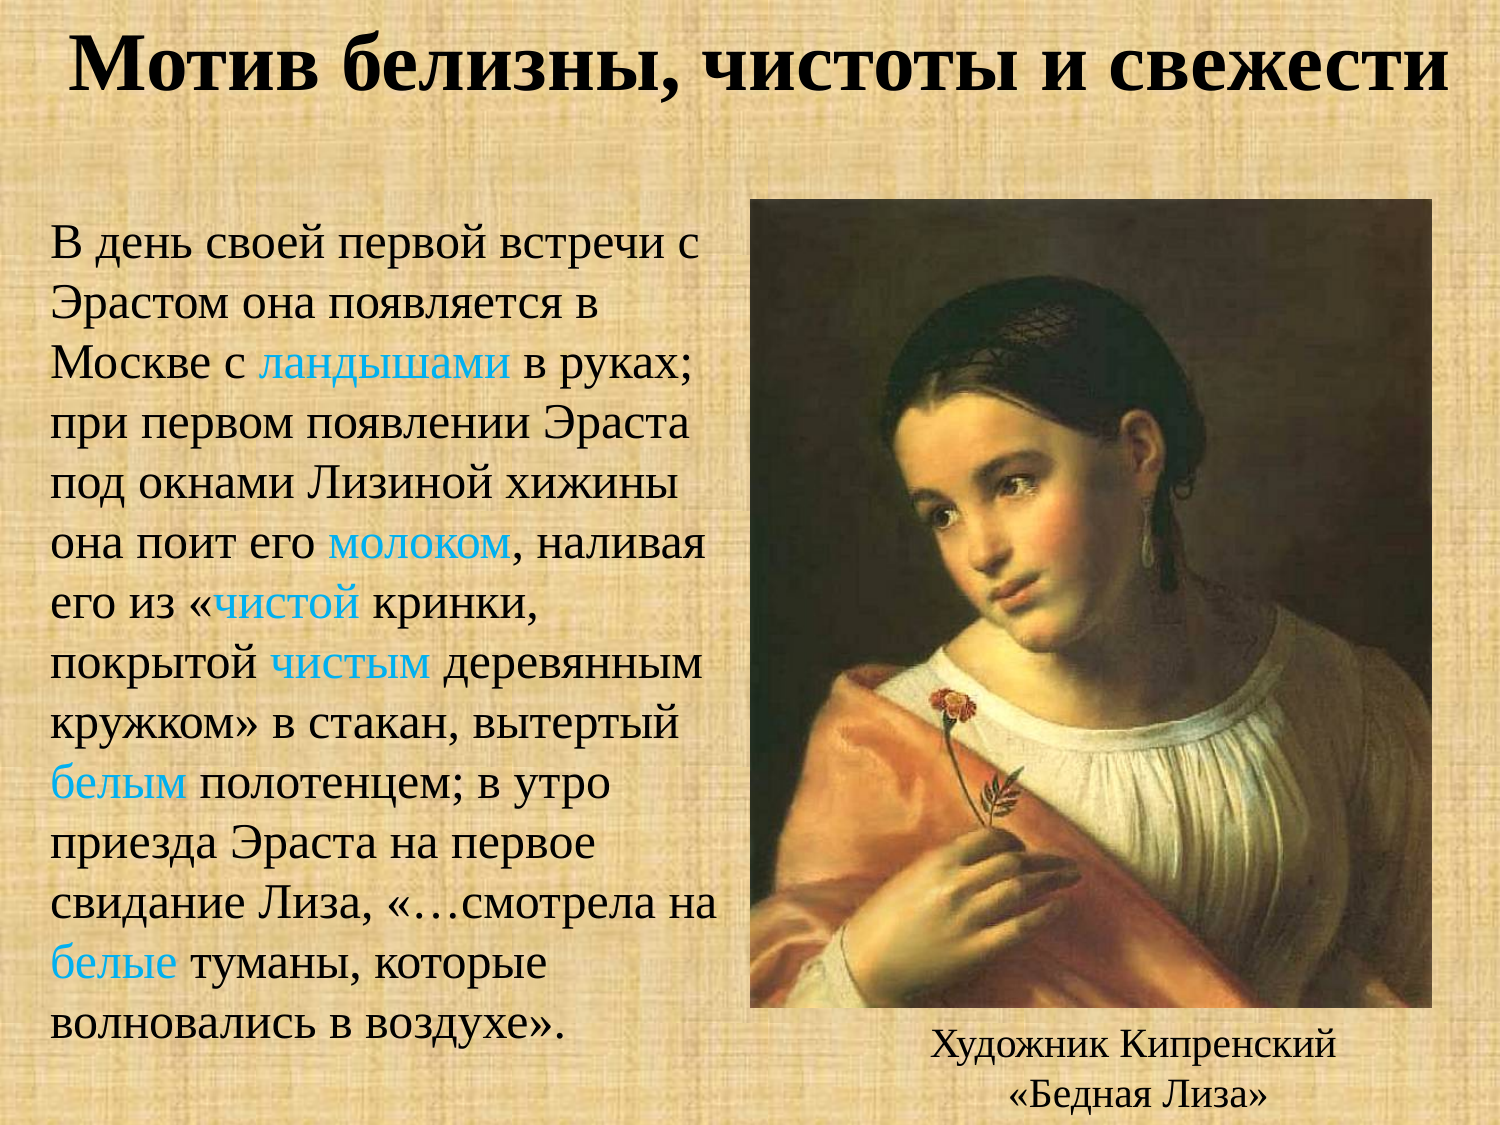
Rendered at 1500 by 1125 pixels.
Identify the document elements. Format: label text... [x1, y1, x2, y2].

picture [0, 0, 1500, 1125]
text_box Художник Кипренский «Бедная Лиза» [808, 1008, 1459, 1124]
text_box Мотив белизны, чистоты и свежести [54, 0, 1467, 115]
text_box В день своей первой встречи с Эрастом она появляется в Москве с ландышами в руках; при первом появлении Эраста под окнами Лизиной хижины она поит его молоком, наливая его из «чистой кринки, покрытой чистым деревянным кружком» в стакан, вытертый белым полотенцем; в утро приезда Эраста на первое свидание Лиза, «…смотрела на белые туманы, которые волновались в воздухе». [35, 201, 762, 1056]
